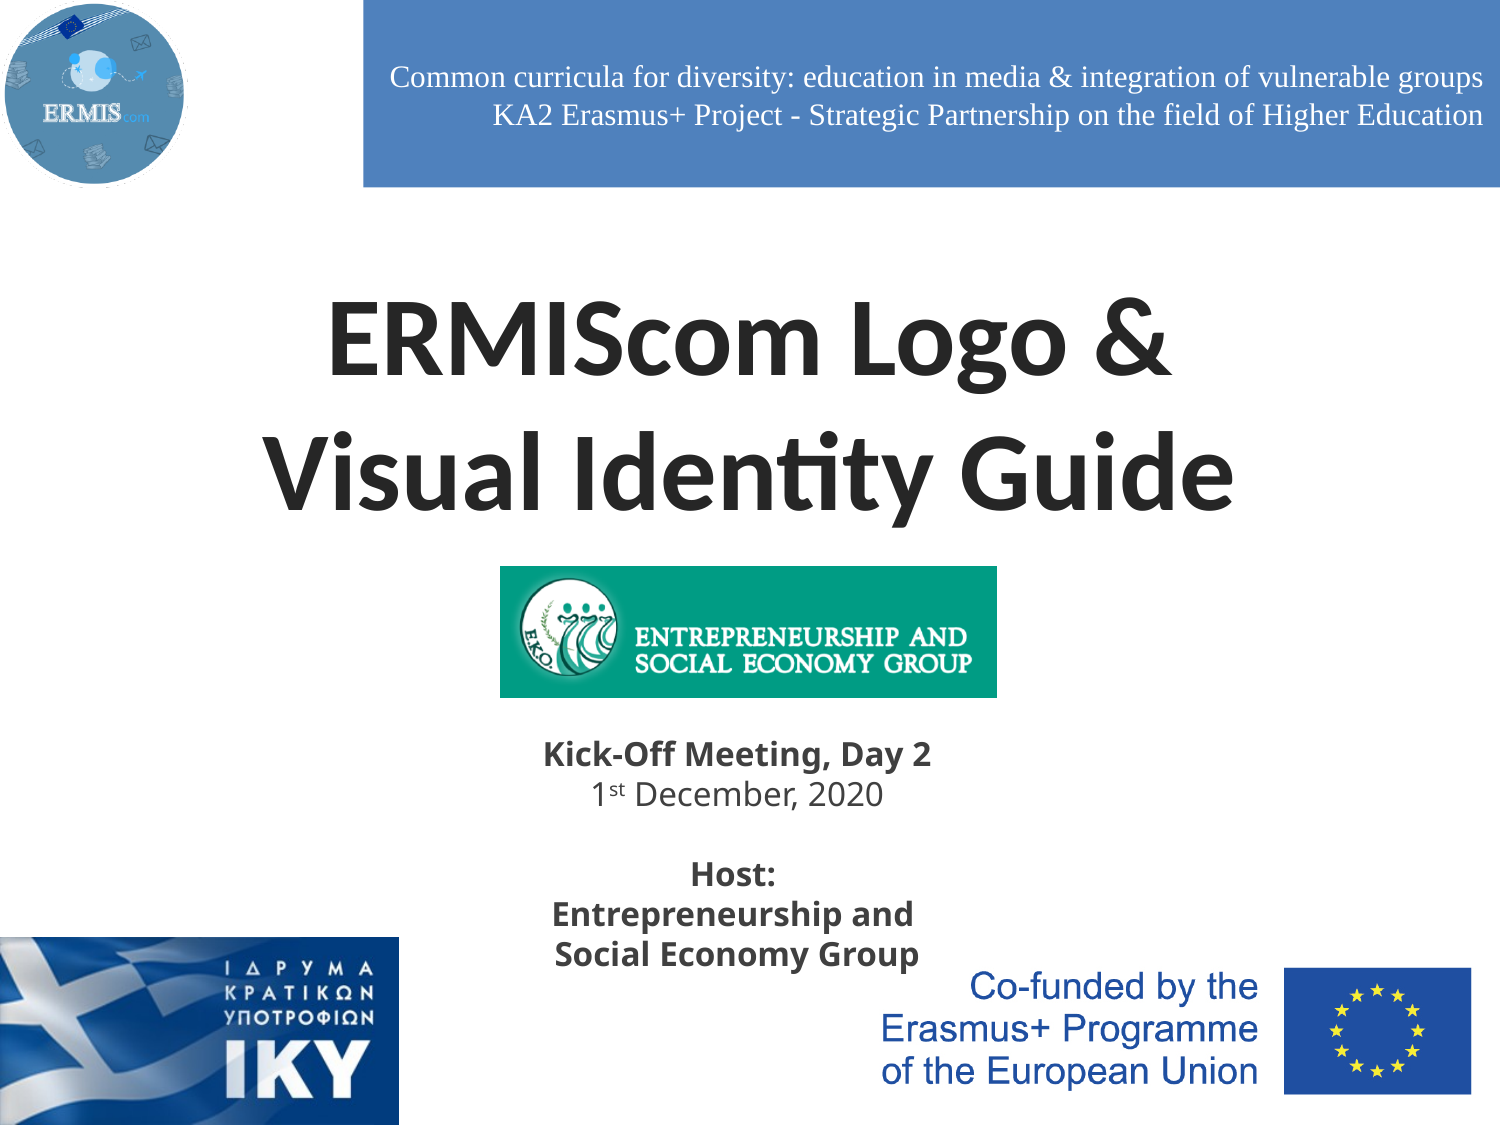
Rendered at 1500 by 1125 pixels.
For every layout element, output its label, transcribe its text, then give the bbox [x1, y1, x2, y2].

title Common curricula for diversity: education in media & integration of vulnerable groups KA2 Erasmus+ Project - Strategic Partnership on the field of Higher Education [363, 0, 1500, 188]
picture [643, 936, 1500, 1125]
subtitle ERMIScom Logo & Visual Identity Guide [225, 255, 1275, 543]
text_box Kick-Off Meeting, Day 2 1st December, 2020 Host: Entrepreneurship and Social Economy Group [478, 725, 997, 980]
picture [499, 566, 997, 698]
picture [0, 0, 188, 188]
picture [0, 937, 399, 1125]
